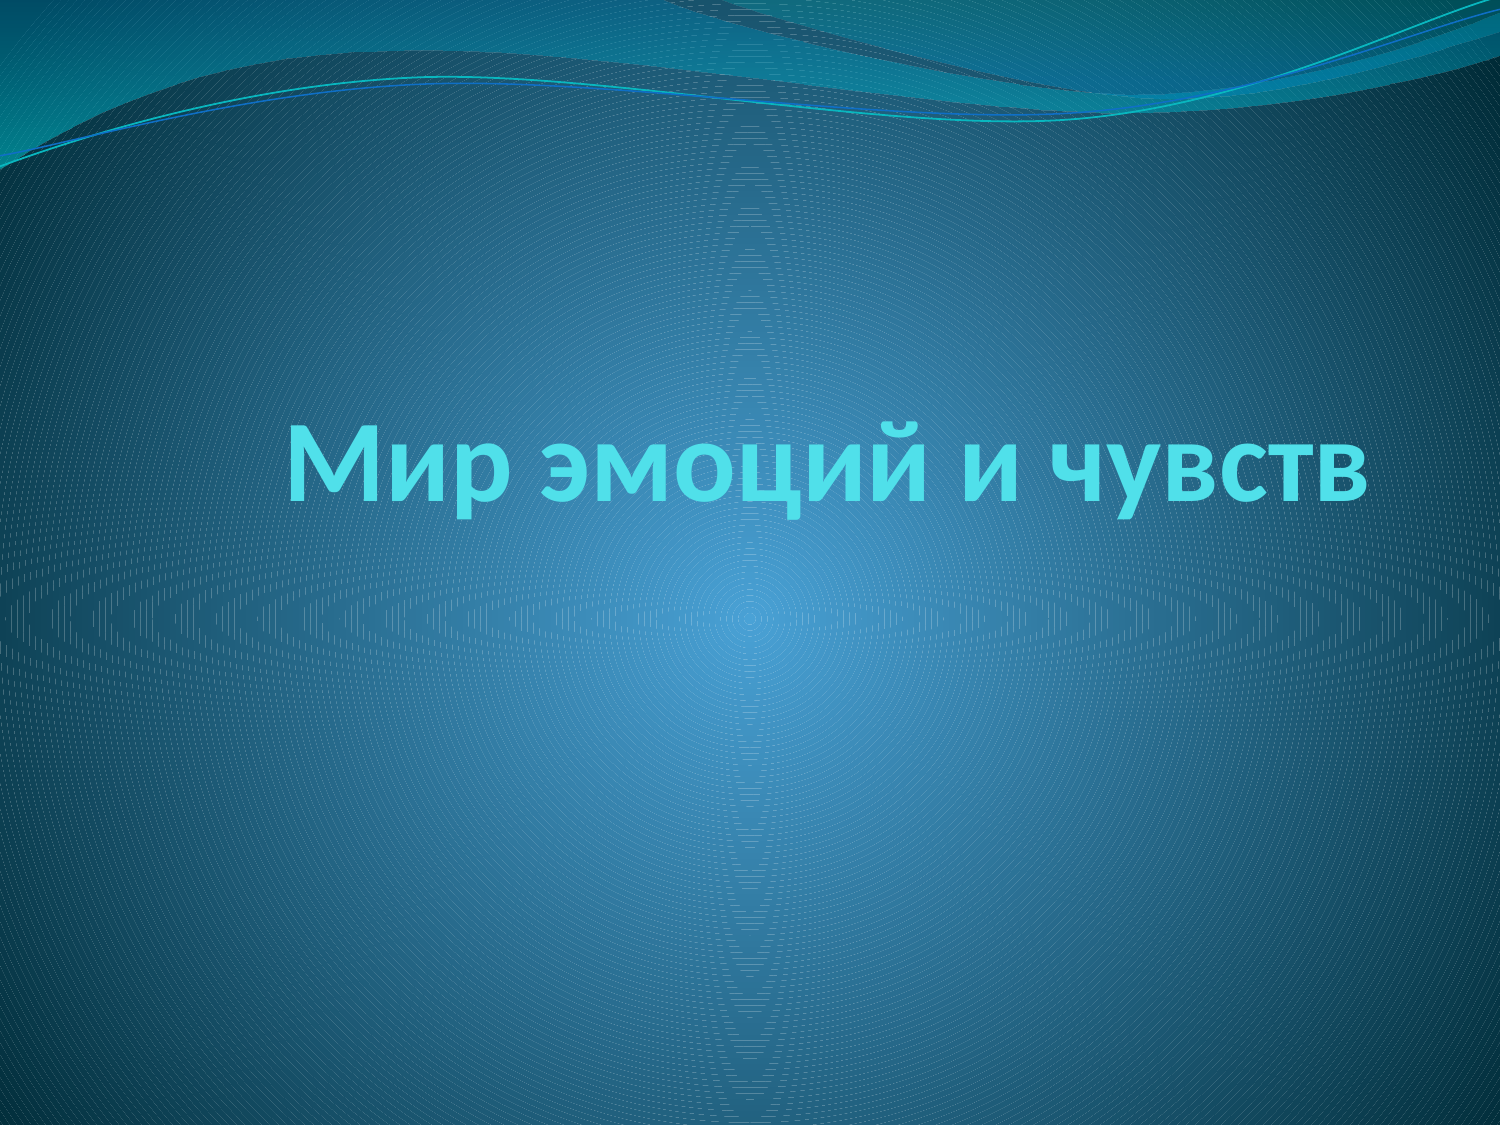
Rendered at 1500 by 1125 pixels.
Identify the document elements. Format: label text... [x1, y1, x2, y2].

title Мир эмоций и чувств [87, 224, 1376, 525]
